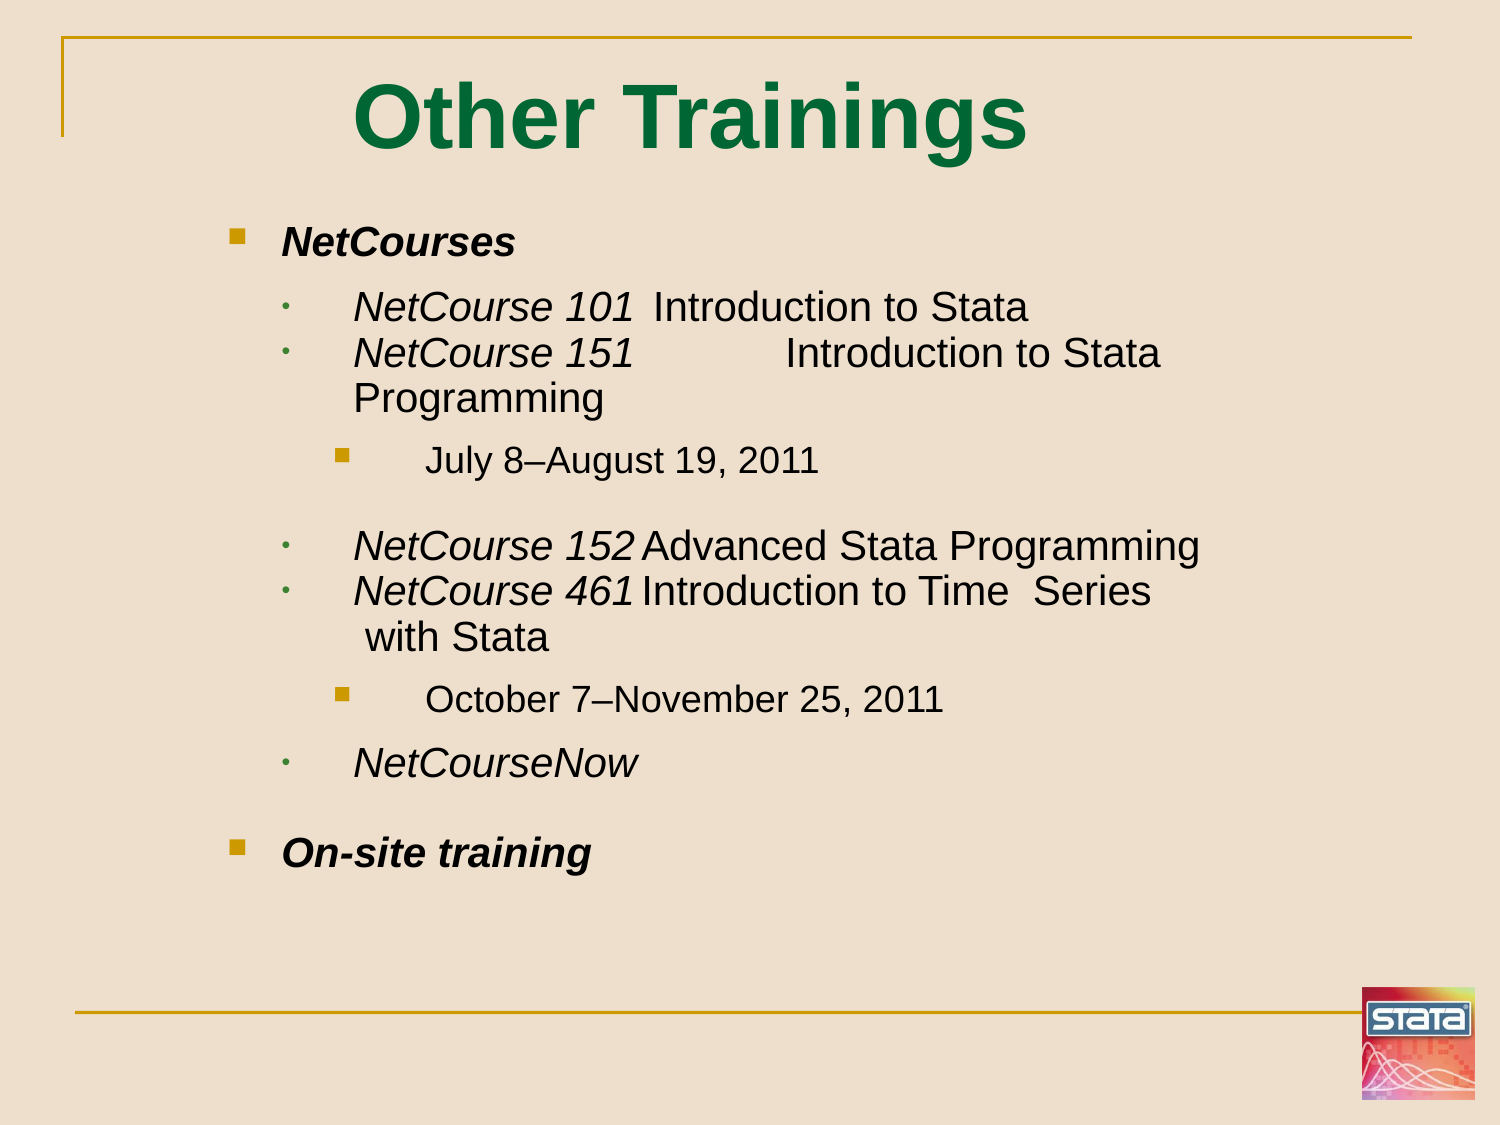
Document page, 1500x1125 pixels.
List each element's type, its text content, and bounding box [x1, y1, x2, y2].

text_box Other Trainings [337, 49, 1088, 175]
picture [1362, 987, 1476, 1101]
subtitle NetCourses NetCourse 101 Introduction to Stata NetCourse 151 Introduction to Stata Programming July 8–August 19, 2011 NetCourse 152 Advanced Stata Programming NetCourse 461 Introduction to Time Series with Stata October 7–November 25, 2011 NetCourseNow On-site training [212, 212, 1376, 888]
